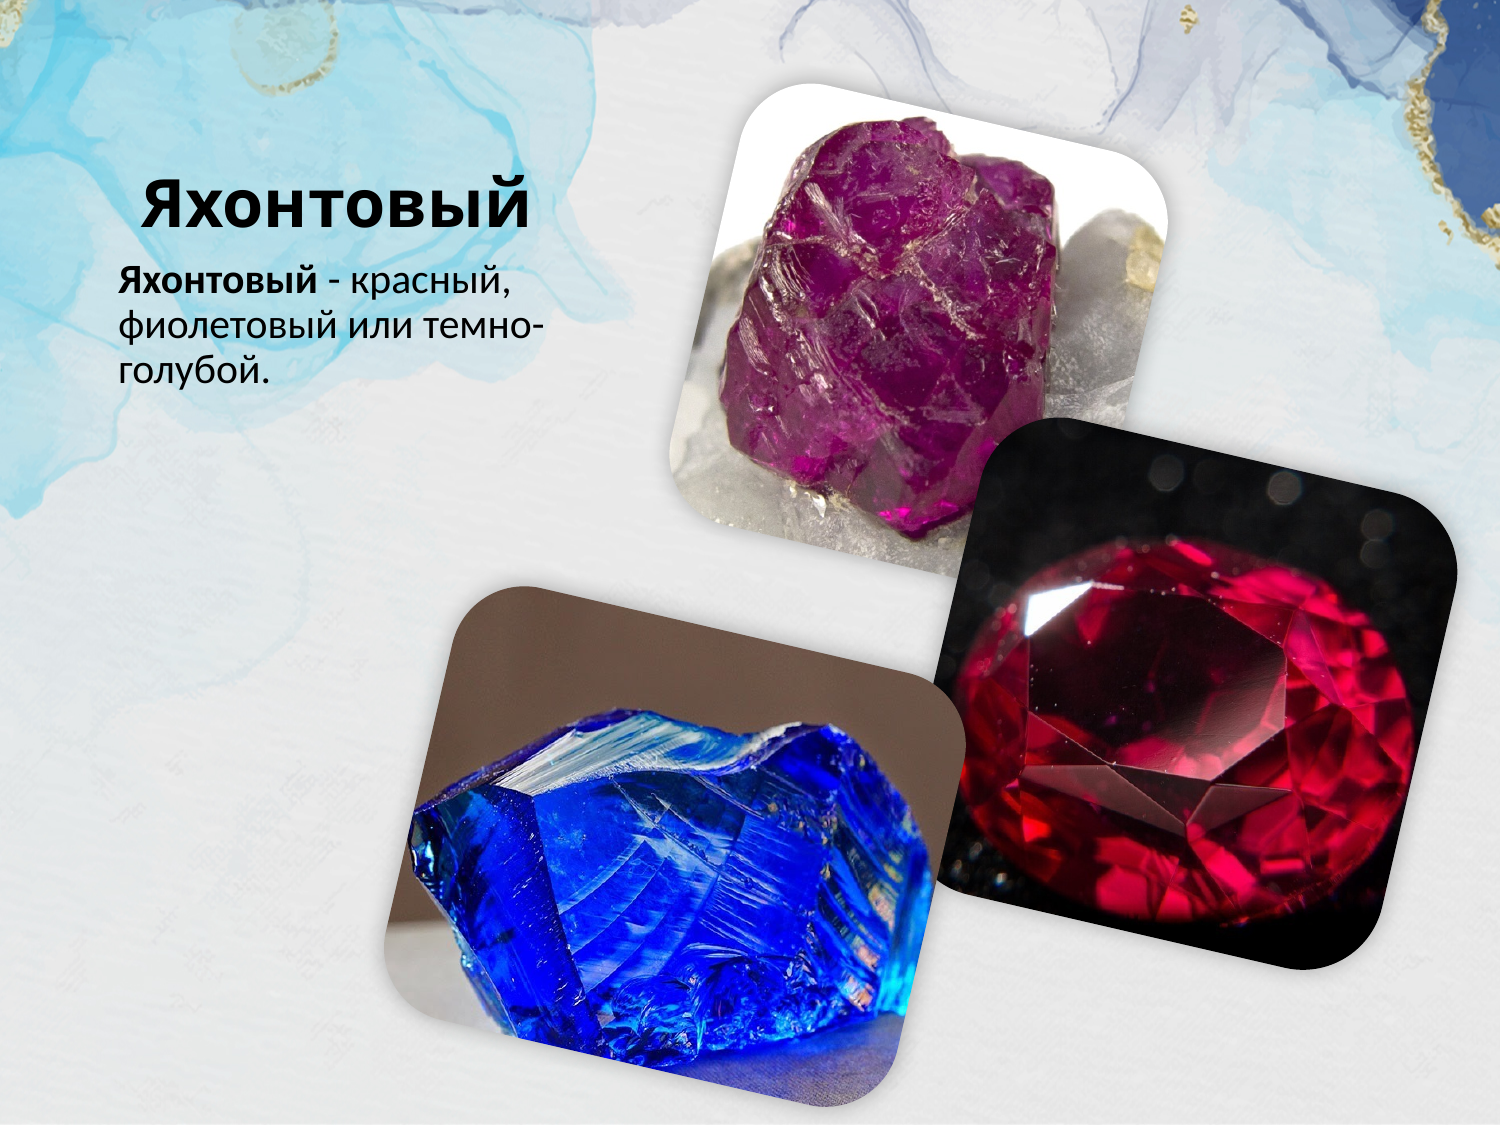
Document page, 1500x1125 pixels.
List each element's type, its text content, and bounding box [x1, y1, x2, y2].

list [699, 112, 1138, 564]
picture [0, 0, 1500, 1125]
title Яхонтовый [103, 75, 588, 249]
list Яхонтовый - красный, фиолетовый или темно-голубой. [103, 249, 588, 963]
